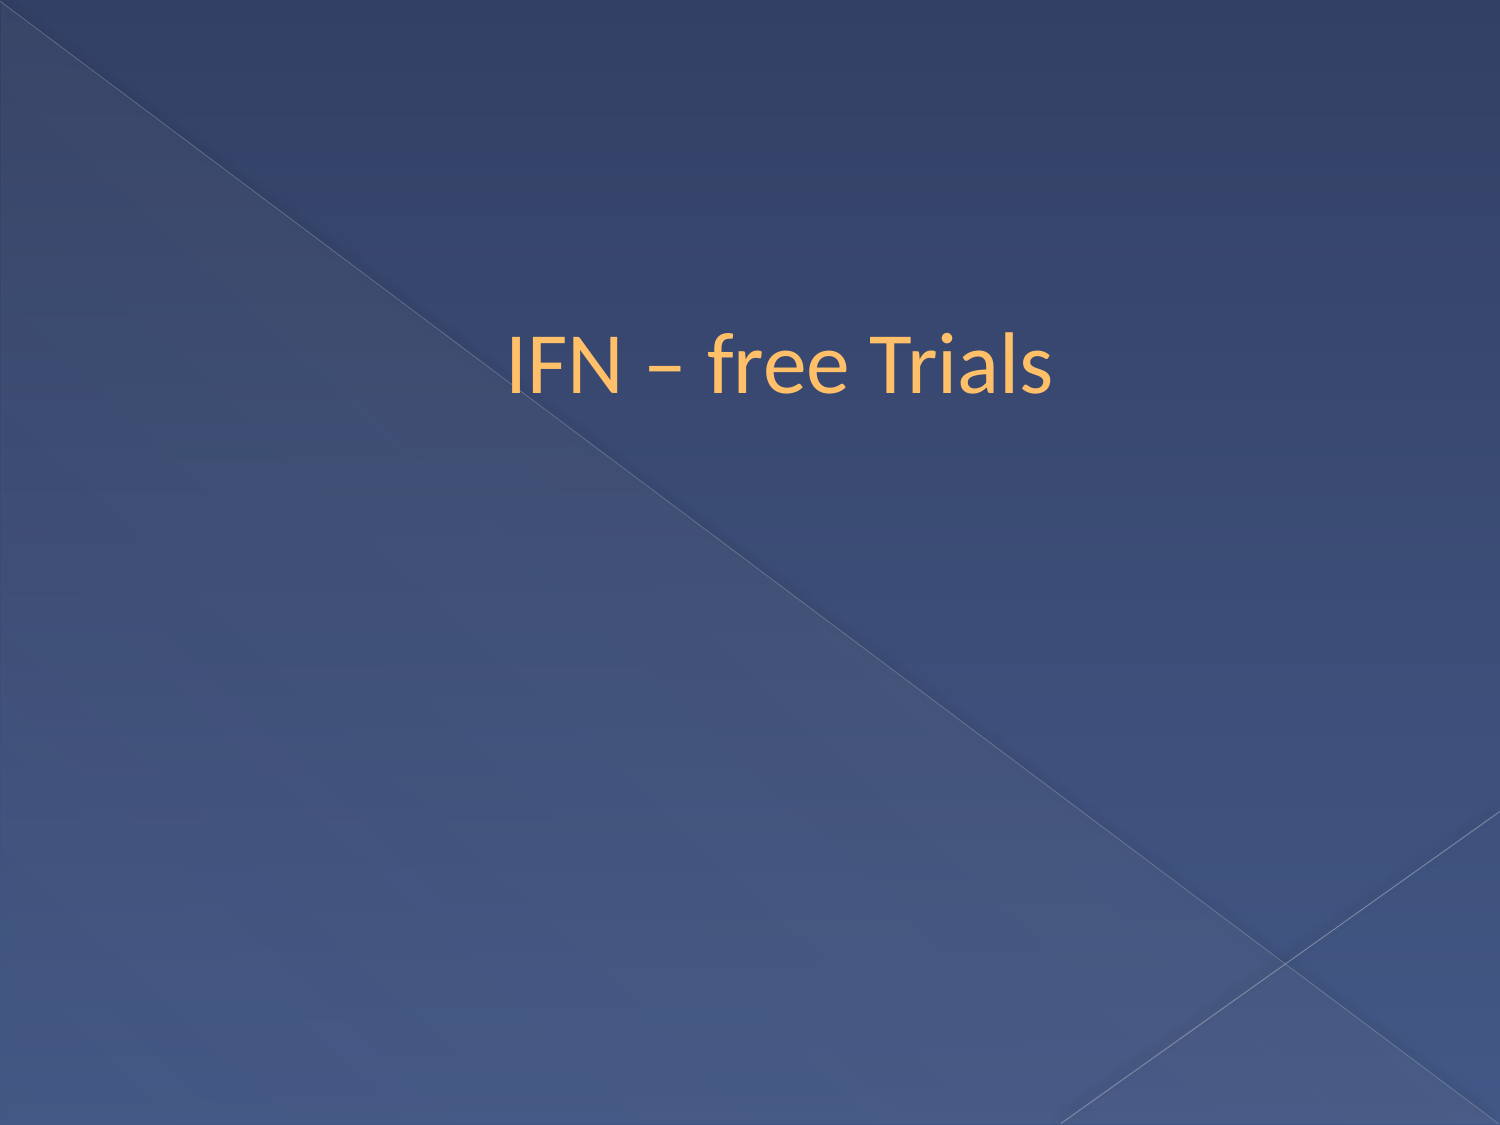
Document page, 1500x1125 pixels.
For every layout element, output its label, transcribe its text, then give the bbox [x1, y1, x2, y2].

title IFN – free Trials [64, 243, 1415, 473]
